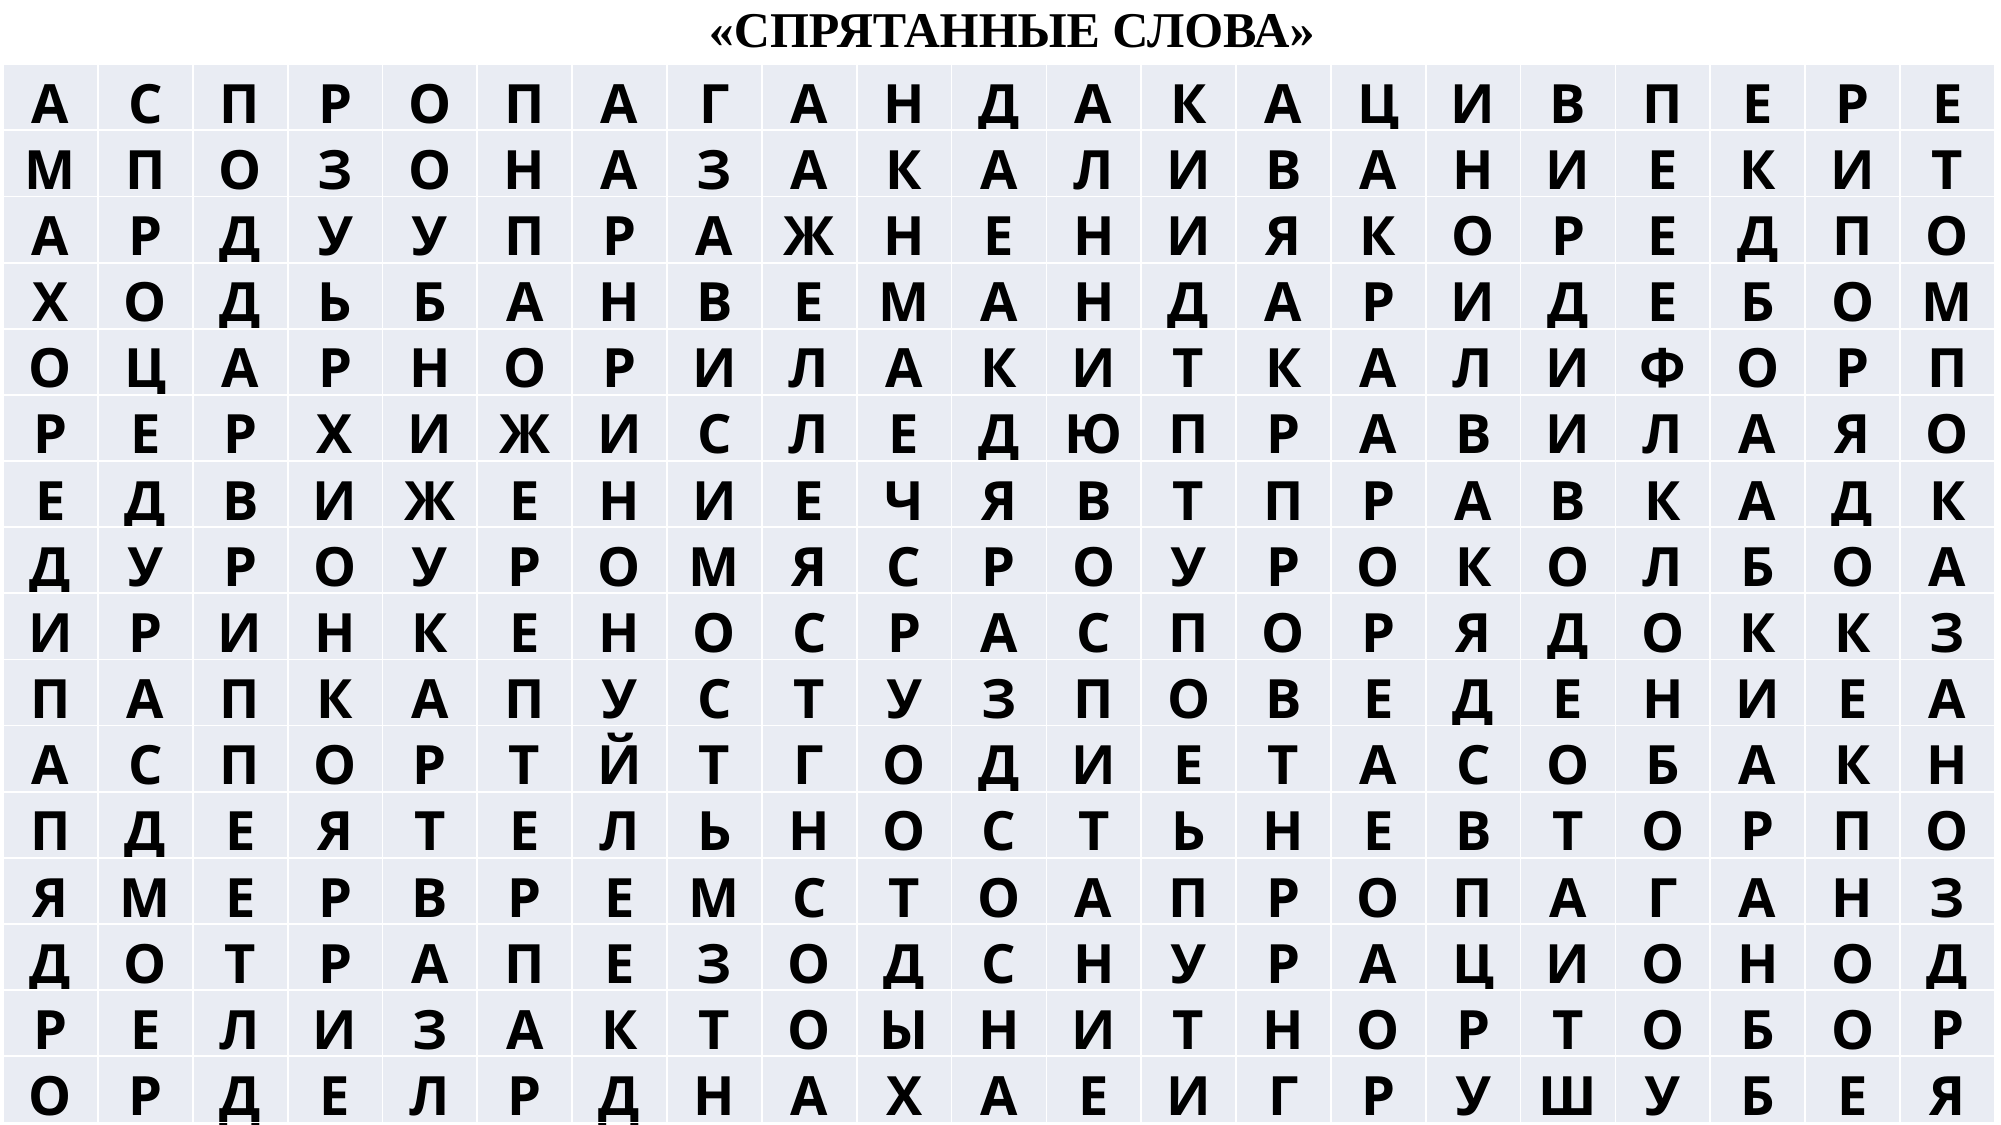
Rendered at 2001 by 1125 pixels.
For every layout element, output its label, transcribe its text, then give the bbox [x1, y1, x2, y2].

table_cell А [1332, 131, 1425, 196]
table_cell Д [858, 925, 951, 989]
table_cell А [1237, 264, 1330, 328]
table_cell О [289, 726, 382, 791]
table_cell А [668, 197, 761, 262]
table_cell Р [99, 594, 192, 659]
table_cell Д [4, 528, 97, 592]
table_cell О [99, 264, 192, 328]
table_cell Р [858, 594, 951, 659]
table_cell О [4, 330, 97, 394]
table_cell Н [289, 594, 382, 659]
table_cell Д [1521, 594, 1615, 659]
table_cell Д [194, 1057, 287, 1122]
table_cell О [194, 131, 287, 196]
table_cell А [1711, 726, 1804, 791]
table_cell Л [763, 396, 856, 460]
table_cell Г [1616, 859, 1709, 923]
table_cell В [1521, 462, 1615, 526]
table_cell Д [99, 462, 192, 526]
table_cell Т [1142, 330, 1235, 394]
table_cell Д [99, 793, 192, 857]
table_cell Р [99, 1057, 192, 1122]
table_cell Т [1047, 793, 1140, 857]
table_cell А [952, 1057, 1046, 1122]
table_cell Е [763, 462, 856, 526]
table_cell Ж [383, 462, 476, 526]
table_cell К [952, 330, 1046, 394]
table_cell Н [1047, 197, 1140, 262]
table_header Г [668, 65, 761, 129]
table_cell Ь [289, 264, 382, 328]
table_cell О [1427, 197, 1520, 262]
table_cell У [1142, 925, 1235, 989]
table_cell О [1332, 859, 1425, 923]
table_cell У [383, 197, 476, 262]
table_cell Р [1901, 991, 1994, 1055]
table_cell Е [478, 462, 571, 526]
table_cell А [1711, 859, 1804, 923]
table_cell А [573, 131, 666, 196]
table_cell П [1142, 396, 1235, 460]
table_cell М [99, 859, 192, 923]
table_cell Н [1711, 925, 1804, 989]
table_cell П [1047, 660, 1140, 725]
table_cell Н [1237, 991, 1330, 1055]
table_cell Н [573, 594, 666, 659]
table_cell О [1616, 793, 1709, 857]
table_cell К [1806, 594, 1899, 659]
table_cell П [1427, 859, 1520, 923]
table_cell Н [1616, 660, 1709, 725]
table_cell Е [99, 991, 192, 1055]
table_cell Д [194, 264, 287, 328]
table_cell О [1332, 528, 1425, 592]
table_cell У [1427, 1057, 1520, 1122]
table_cell О [1047, 528, 1140, 592]
table_header Д [952, 65, 1046, 129]
table_cell Р [194, 396, 287, 460]
table_cell П [1901, 330, 1994, 394]
table_cell Е [1616, 197, 1709, 262]
table_cell Н [478, 131, 571, 196]
table_cell Т [383, 793, 476, 857]
table_cell Р [573, 330, 666, 394]
table_cell П [478, 197, 571, 262]
table_cell В [383, 859, 476, 923]
table_header Ц [1332, 65, 1425, 129]
table_cell О [1521, 528, 1615, 592]
table_cell Р [1427, 991, 1520, 1055]
table_cell Б [1711, 1057, 1804, 1122]
table_cell Я [1237, 197, 1330, 262]
table_cell Н [1806, 859, 1899, 923]
table_cell Е [952, 197, 1046, 262]
table_cell Д [194, 197, 287, 262]
table_cell У [289, 197, 382, 262]
table_cell Л [194, 991, 287, 1055]
table_cell П [194, 660, 287, 725]
table_cell Ц [1427, 925, 1520, 989]
table_cell Е [1806, 1057, 1899, 1122]
table_cell А [383, 660, 476, 725]
table_cell А [99, 660, 192, 725]
table_cell Р [1806, 330, 1899, 394]
table_cell И [668, 462, 761, 526]
table_cell Е [4, 462, 97, 526]
table_cell Б [1616, 726, 1709, 791]
table_cell К [1427, 528, 1520, 592]
table_cell А [478, 991, 571, 1055]
table_cell А [1427, 462, 1520, 526]
table_cell У [573, 660, 666, 725]
table_cell Н [668, 1057, 761, 1122]
table_cell О [1616, 991, 1709, 1055]
table_cell А [194, 330, 287, 394]
table_cell Д [952, 726, 1046, 791]
table_cell Т [1142, 991, 1235, 1055]
table_cell Н [1047, 264, 1140, 328]
table_cell Т [1521, 793, 1615, 857]
table_cell Р [383, 726, 476, 791]
table_cell Е [573, 859, 666, 923]
table_cell С [668, 660, 761, 725]
table_cell У [858, 660, 951, 725]
table_cell Н [763, 793, 856, 857]
table_cell Ф [1616, 330, 1709, 394]
table_cell Р [1237, 396, 1330, 460]
table_cell Т [668, 991, 761, 1055]
table_cell С [763, 594, 856, 659]
table_cell А [4, 197, 97, 262]
table_cell Ь [1142, 793, 1235, 857]
table_cell О [478, 330, 571, 394]
table_cell Р [1237, 528, 1330, 592]
table_cell Т [194, 925, 287, 989]
table_cell П [1142, 594, 1235, 659]
table_cell Д [1142, 264, 1235, 328]
table_cell О [1616, 594, 1709, 659]
table_cell Я [1806, 396, 1899, 460]
table_cell О [1806, 264, 1899, 328]
table_cell Ж [478, 396, 571, 460]
table_cell А [1711, 396, 1804, 460]
table_cell Т [1901, 131, 1994, 196]
table_cell Р [1237, 859, 1330, 923]
table_cell Д [1521, 264, 1615, 328]
table_cell О [1332, 991, 1425, 1055]
table_cell К [1711, 131, 1804, 196]
table_cell А [383, 925, 476, 989]
table_cell П [478, 925, 571, 989]
table_cell Е [194, 793, 287, 857]
table_cell К [1332, 197, 1425, 262]
table_cell О [1901, 396, 1994, 460]
table_cell Е [1332, 660, 1425, 725]
table_cell Г [763, 726, 856, 791]
table_cell Л [1427, 330, 1520, 394]
table_cell П [478, 660, 571, 725]
table_cell Д [4, 925, 97, 989]
table_cell Я [289, 793, 382, 857]
table_cell А [4, 726, 97, 791]
table_cell К [1237, 330, 1330, 394]
table_cell А [1711, 462, 1804, 526]
table_cell И [1427, 264, 1520, 328]
table_cell Е [478, 594, 571, 659]
table_cell Е [1047, 1057, 1140, 1122]
table_cell П [99, 131, 192, 196]
table_cell М [4, 131, 97, 196]
table_header Р [1806, 65, 1899, 129]
table_cell Е [573, 925, 666, 989]
table_cell Е [194, 859, 287, 923]
table_cell Р [573, 197, 666, 262]
table_cell И [1047, 726, 1140, 791]
table_cell Е [1616, 131, 1709, 196]
table_cell З [383, 991, 476, 1055]
table_cell З [952, 660, 1046, 725]
table_cell В [1237, 131, 1330, 196]
table_cell И [1521, 330, 1615, 394]
table_cell Д [1806, 462, 1899, 526]
table_cell Е [763, 264, 856, 328]
table_cell Е [1142, 726, 1235, 791]
table_cell И [573, 396, 666, 460]
table_cell П [1237, 462, 1330, 526]
table_cell У [1616, 1057, 1709, 1122]
table_cell Р [1332, 1057, 1425, 1122]
table_cell Д [573, 1057, 666, 1122]
table_cell Н [573, 462, 666, 526]
table_cell И [383, 396, 476, 460]
table_cell Р [1237, 925, 1330, 989]
table_cell У [1142, 528, 1235, 592]
table_cell В [1427, 396, 1520, 460]
table_cell А [763, 1057, 856, 1122]
table_cell А [1047, 859, 1140, 923]
table_cell М [858, 264, 951, 328]
table_cell О [1237, 594, 1330, 659]
table_cell А [1901, 660, 1994, 725]
table_cell П [1142, 859, 1235, 923]
table_cell И [4, 594, 97, 659]
table_cell Л [763, 330, 856, 394]
table_cell И [1142, 1057, 1235, 1122]
table_cell У [383, 528, 476, 592]
table_cell И [668, 330, 761, 394]
table_cell К [573, 991, 666, 1055]
table_cell И [1142, 197, 1235, 262]
table_cell Л [1616, 528, 1709, 592]
table_cell И [1521, 131, 1615, 196]
table_cell Р [194, 528, 287, 592]
table_cell Р [1332, 594, 1425, 659]
table_cell Е [289, 1057, 382, 1122]
table_cell К [1616, 462, 1709, 526]
table_cell С [858, 528, 951, 592]
table_cell Р [289, 859, 382, 923]
table_cell Я [1901, 1057, 1994, 1122]
table_cell Ь [668, 793, 761, 857]
table_cell Я [4, 859, 97, 923]
table_cell С [763, 859, 856, 923]
table_cell Н [383, 330, 476, 394]
table_header Е [1901, 65, 1994, 129]
table_cell Б [383, 264, 476, 328]
table_cell Т [763, 660, 856, 725]
table_cell Н [858, 197, 951, 262]
table_cell А [1521, 859, 1615, 923]
table_cell О [1521, 726, 1615, 791]
table_cell Р [4, 396, 97, 460]
table_cell Р [1711, 793, 1804, 857]
table_cell Р [1332, 264, 1425, 328]
table_cell О [1901, 197, 1994, 262]
table_cell А [763, 131, 856, 196]
table_cell В [1237, 660, 1330, 725]
table_cell Р [1332, 462, 1425, 526]
table_cell Р [4, 991, 97, 1055]
table_cell Н [1901, 726, 1994, 791]
table_cell Т [1142, 462, 1235, 526]
table_cell К [383, 594, 476, 659]
table_cell М [668, 528, 761, 592]
table_cell Х [858, 1057, 951, 1122]
table_cell Б [1711, 264, 1804, 328]
table_cell А [1332, 726, 1425, 791]
table_header П [478, 65, 571, 129]
table_cell О [1806, 925, 1899, 989]
table_cell О [1901, 793, 1994, 857]
table_header В [1521, 65, 1615, 129]
table_header Р [289, 65, 382, 129]
table_header С [99, 65, 192, 129]
table_cell О [668, 594, 761, 659]
text_box «СПРЯТАННЫЕ СЛОВА» [692, 0, 1331, 63]
table_cell И [1047, 330, 1140, 394]
table_cell З [1901, 859, 1994, 923]
table_cell Б [1711, 528, 1804, 592]
table_cell Х [289, 396, 382, 460]
table_cell О [289, 528, 382, 592]
table_cell Й [573, 726, 666, 791]
table_header П [1616, 65, 1709, 129]
table_cell П [1806, 793, 1899, 857]
table_cell З [1901, 594, 1994, 659]
table_cell Д [1711, 197, 1804, 262]
table_cell О [952, 859, 1046, 923]
table_header Е [1711, 65, 1804, 129]
table_cell О [763, 925, 856, 989]
table_cell Е [1332, 793, 1425, 857]
table_cell Е [1521, 660, 1615, 725]
table_cell Г [1237, 1057, 1330, 1122]
table_cell О [99, 925, 192, 989]
table_cell П [1806, 197, 1899, 262]
table_cell С [952, 793, 1046, 857]
table_cell И [194, 594, 287, 659]
table_cell Х [4, 264, 97, 328]
table_cell С [99, 726, 192, 791]
table_cell Е [99, 396, 192, 460]
table_cell И [1521, 925, 1615, 989]
table_header И [1427, 65, 1520, 129]
table_header А [1237, 65, 1330, 129]
table_cell М [1901, 264, 1994, 328]
table_cell Т [1237, 726, 1330, 791]
table_cell Р [478, 1057, 571, 1122]
table_cell Я [1427, 594, 1520, 659]
table_cell Н [952, 991, 1046, 1055]
table_cell О [1806, 528, 1899, 592]
table_header Н [858, 65, 951, 129]
table_cell Ж [763, 197, 856, 262]
table_cell Ш [1521, 1057, 1615, 1122]
table_cell С [952, 925, 1046, 989]
table_cell Ч [858, 462, 951, 526]
table_cell П [4, 660, 97, 725]
table_cell К [858, 131, 951, 196]
table_cell Т [478, 726, 571, 791]
table_cell А [952, 594, 1046, 659]
table_cell П [194, 726, 287, 791]
table_header П [194, 65, 287, 129]
table_cell Б [1711, 991, 1804, 1055]
table_cell Р [99, 197, 192, 262]
table_cell Я [952, 462, 1046, 526]
table_cell Д [1901, 925, 1994, 989]
table_cell М [668, 859, 761, 923]
table_cell А [858, 330, 951, 394]
table_cell Д [1427, 660, 1520, 725]
table_cell И [289, 462, 382, 526]
table_cell О [4, 1057, 97, 1122]
table_cell Е [1616, 264, 1709, 328]
table_cell Л [573, 793, 666, 857]
table_header А [573, 65, 666, 129]
table_cell А [1901, 528, 1994, 592]
table_cell А [1332, 396, 1425, 460]
table_header А [763, 65, 856, 129]
table_cell Е [478, 793, 571, 857]
table_cell И [289, 991, 382, 1055]
table_cell З [668, 131, 761, 196]
table_cell К [1711, 594, 1804, 659]
table_cell Т [1521, 991, 1615, 1055]
table_cell О [573, 528, 666, 592]
table_cell Ц [99, 330, 192, 394]
table_cell Т [858, 859, 951, 923]
table_cell З [289, 131, 382, 196]
table_cell О [1616, 925, 1709, 989]
table_cell Л [1047, 131, 1140, 196]
table_cell И [1711, 660, 1804, 725]
table_cell С [1427, 726, 1520, 791]
table_cell О [1711, 330, 1804, 394]
table_cell В [668, 264, 761, 328]
table_cell В [194, 462, 287, 526]
table_cell Н [1427, 131, 1520, 196]
table_cell Т [668, 726, 761, 791]
table_cell К [1901, 462, 1994, 526]
table_cell А [952, 264, 1046, 328]
table_cell С [1047, 594, 1140, 659]
table_cell Ы [858, 991, 951, 1055]
table_cell Р [289, 925, 382, 989]
table_cell А [478, 264, 571, 328]
table_cell З [668, 925, 761, 989]
table_cell С [668, 396, 761, 460]
table_cell П [4, 793, 97, 857]
table_cell Р [952, 528, 1046, 592]
table_cell Д [952, 396, 1046, 460]
table_header А [4, 65, 97, 129]
table_cell В [1047, 462, 1140, 526]
table_cell О [1806, 991, 1899, 1055]
table_cell Н [1237, 793, 1330, 857]
table_cell А [952, 131, 1046, 196]
table_cell И [1142, 131, 1235, 196]
table_cell Л [383, 1057, 476, 1122]
table_cell О [858, 726, 951, 791]
table_cell И [1047, 991, 1140, 1055]
table_cell У [99, 528, 192, 592]
table_cell Р [1521, 197, 1615, 262]
table_cell О [763, 991, 856, 1055]
table_cell Н [573, 264, 666, 328]
table_cell О [858, 793, 951, 857]
table_cell Р [478, 859, 571, 923]
table_cell К [1806, 726, 1899, 791]
table_cell Л [1616, 396, 1709, 460]
table_cell Е [858, 396, 951, 460]
table_header О [383, 65, 476, 129]
table_header А [1047, 65, 1140, 129]
table_cell Е [1806, 660, 1899, 725]
table_cell О [383, 131, 476, 196]
table_cell И [1806, 131, 1899, 196]
table_header К [1142, 65, 1235, 129]
table_cell В [1427, 793, 1520, 857]
table_cell И [1521, 396, 1615, 460]
table_cell О [1142, 660, 1235, 725]
table_cell А [1332, 330, 1425, 394]
table_cell Р [478, 528, 571, 592]
table_cell А [1332, 925, 1425, 989]
table_cell Ю [1047, 396, 1140, 460]
table_cell Я [763, 528, 856, 592]
table_cell К [289, 660, 382, 725]
table_cell Р [289, 330, 382, 394]
table_cell Н [1047, 925, 1140, 989]
